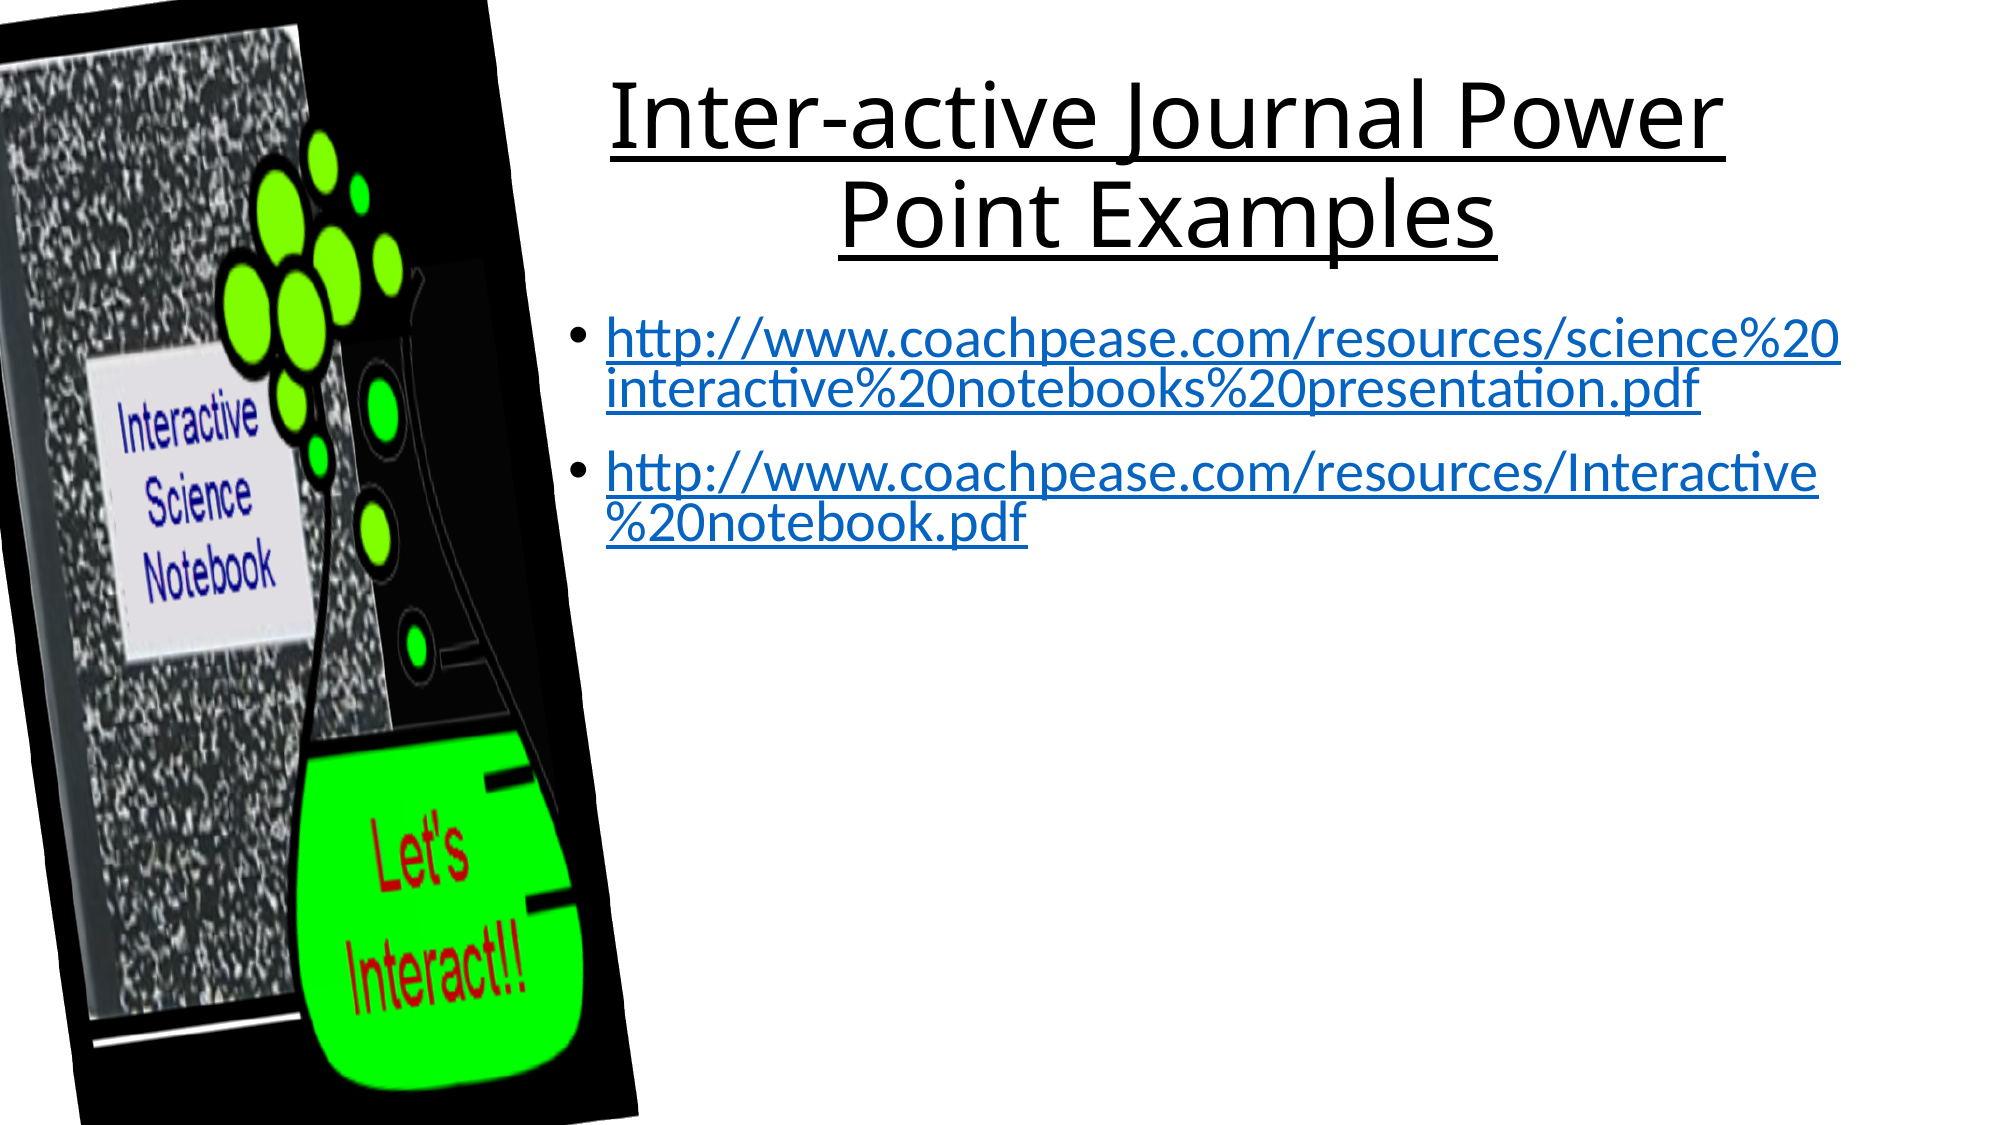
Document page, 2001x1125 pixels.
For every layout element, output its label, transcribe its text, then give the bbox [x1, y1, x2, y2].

list http://www.coachpease.com/resources/science%20interactive%20notebooks%20presentation.pdf http://www.coachpease.com/resources/Interactive%20notebook.pdf [563, 299, 1863, 1014]
picture [0, 0, 638, 1125]
title Inter-active Journal Power Point Examples [563, 59, 1863, 278]
